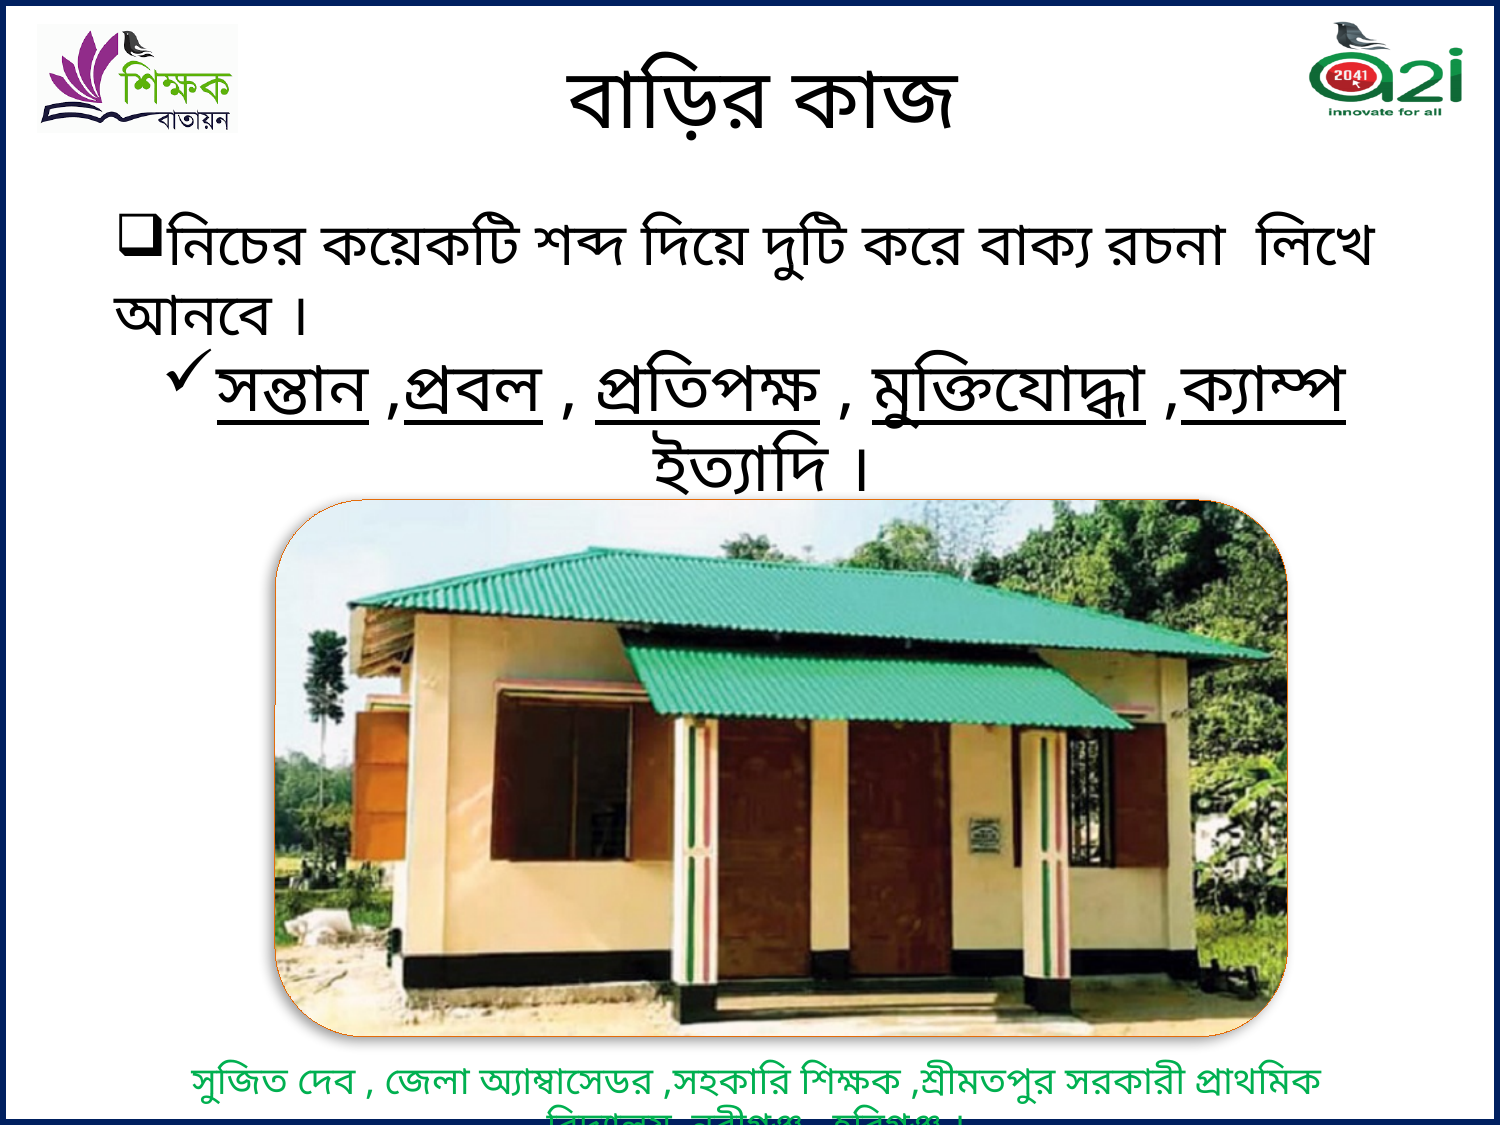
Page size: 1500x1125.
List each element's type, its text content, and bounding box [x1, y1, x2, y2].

text_box [0, 0, 1500, 1125]
picture [37, 24, 238, 134]
picture [274, 499, 1288, 1037]
text_box সন্তান ,প্রবল , প্রতিপক্ষ , মুক্তিযোদ্ধা ,ক্যাম্প ইত্যাদি । [124, 337, 1400, 513]
text_box নিচের কয়েকটি শব্দ দিয়ে দুটি করে বাক্য রচনা লিখে আনবে । [99, 199, 1438, 355]
picture [1262, 0, 1500, 138]
text_box বাড়ির কাজ [450, 37, 1075, 153]
text_box সুজিত দেব , জেলা অ্যাম্বাসেডর ,সহকারি শিক্ষক ,শ্রীমতপুর সরকারী প্রাথমিক বিদ্যালয় ,নবীগঞ্জ , হবিগঞ্জ । [37, 1049, 1475, 1125]
